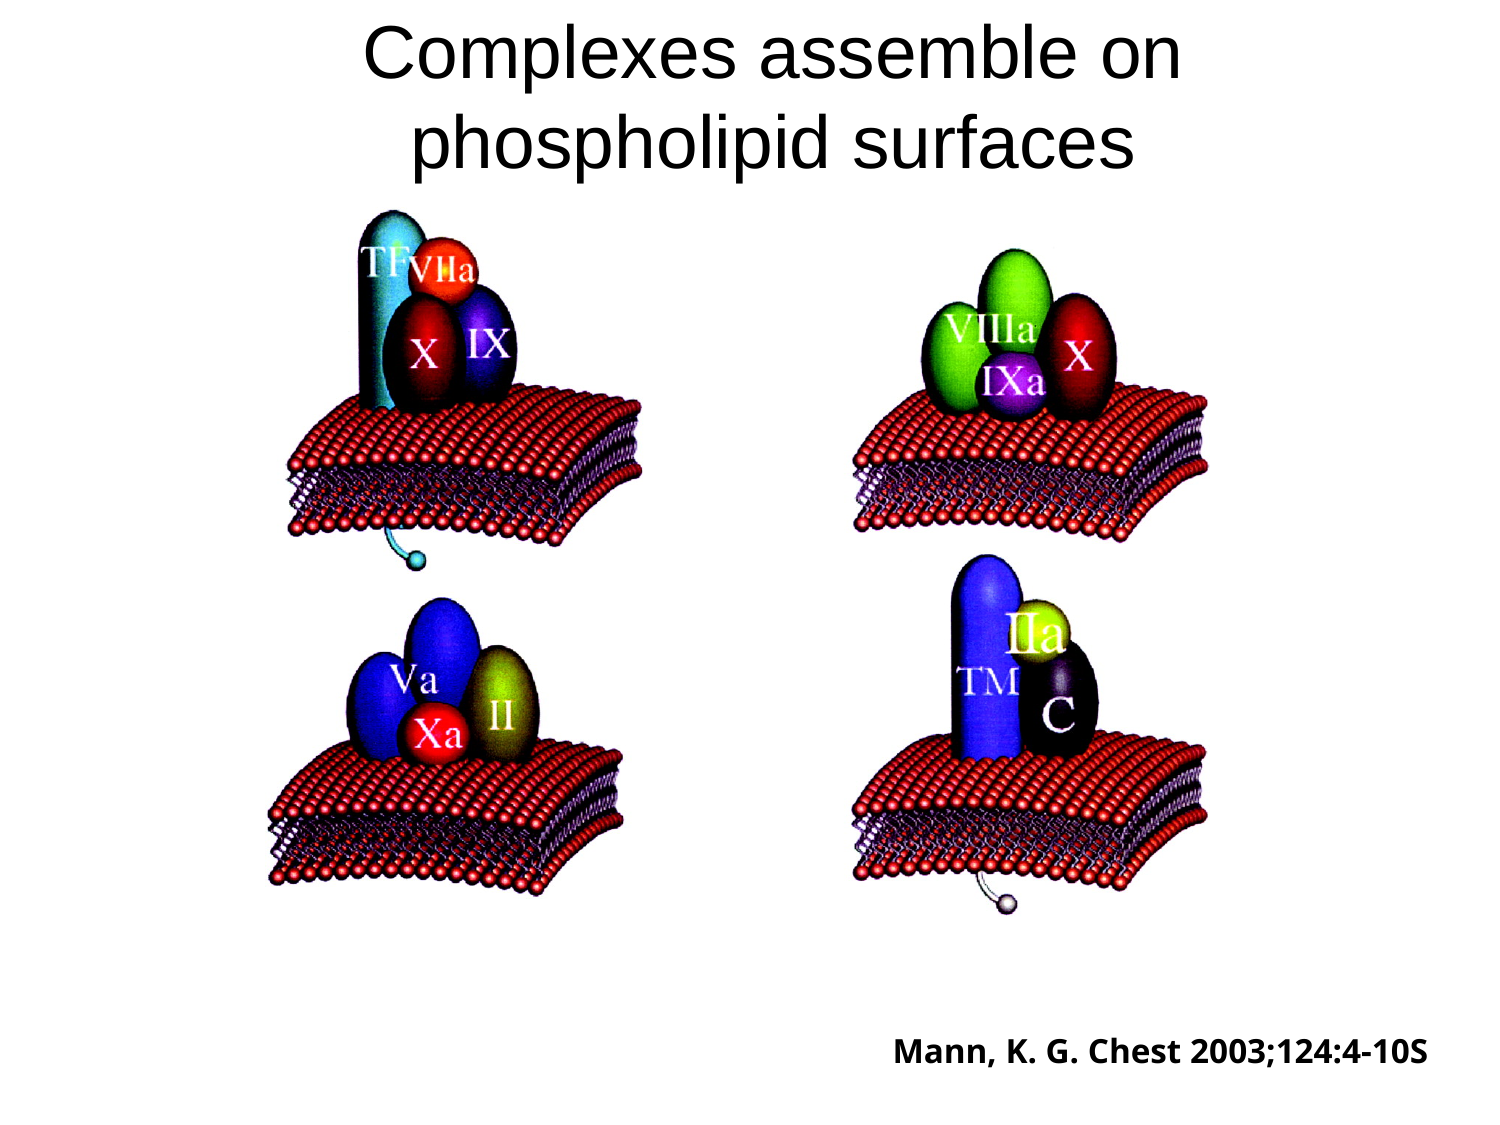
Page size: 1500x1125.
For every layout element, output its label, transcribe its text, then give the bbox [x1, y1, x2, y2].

title Complexes assemble on phospholipid surfaces [135, 0, 1411, 188]
text_box Mann, K. G. Chest 2003;124:4-10S [877, 1023, 1444, 1078]
picture [265, 207, 1210, 917]
